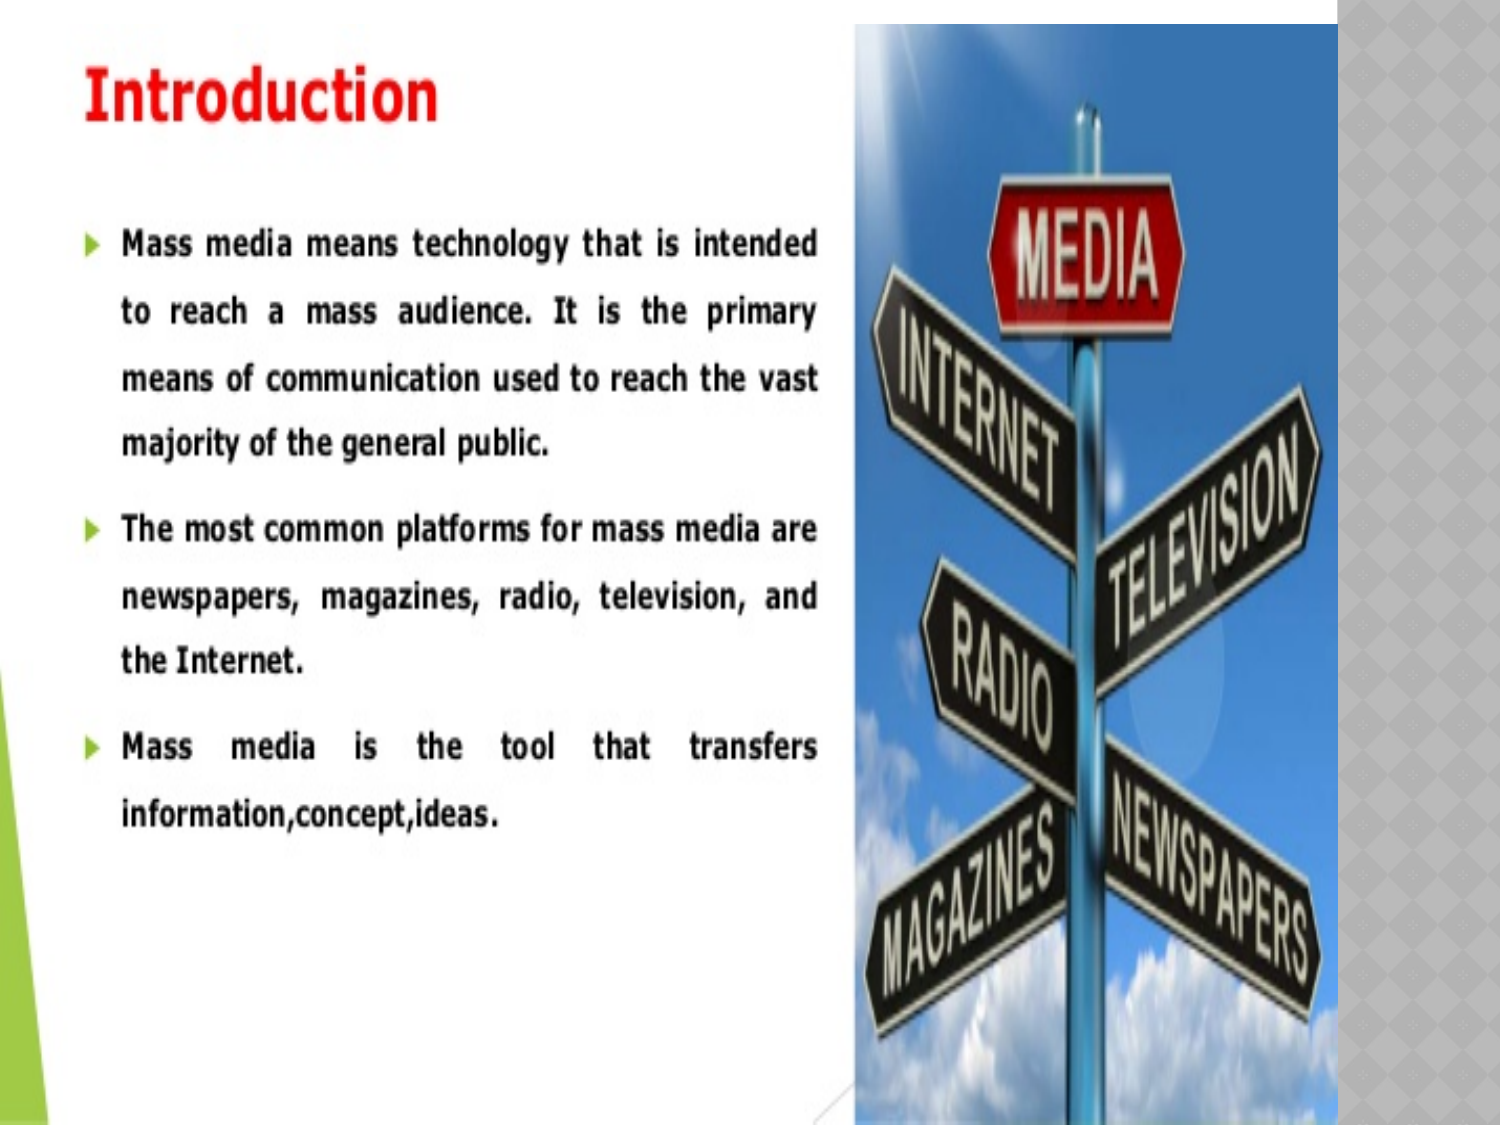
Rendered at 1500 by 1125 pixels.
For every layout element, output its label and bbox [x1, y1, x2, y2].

list [0, 24, 1338, 1125]
